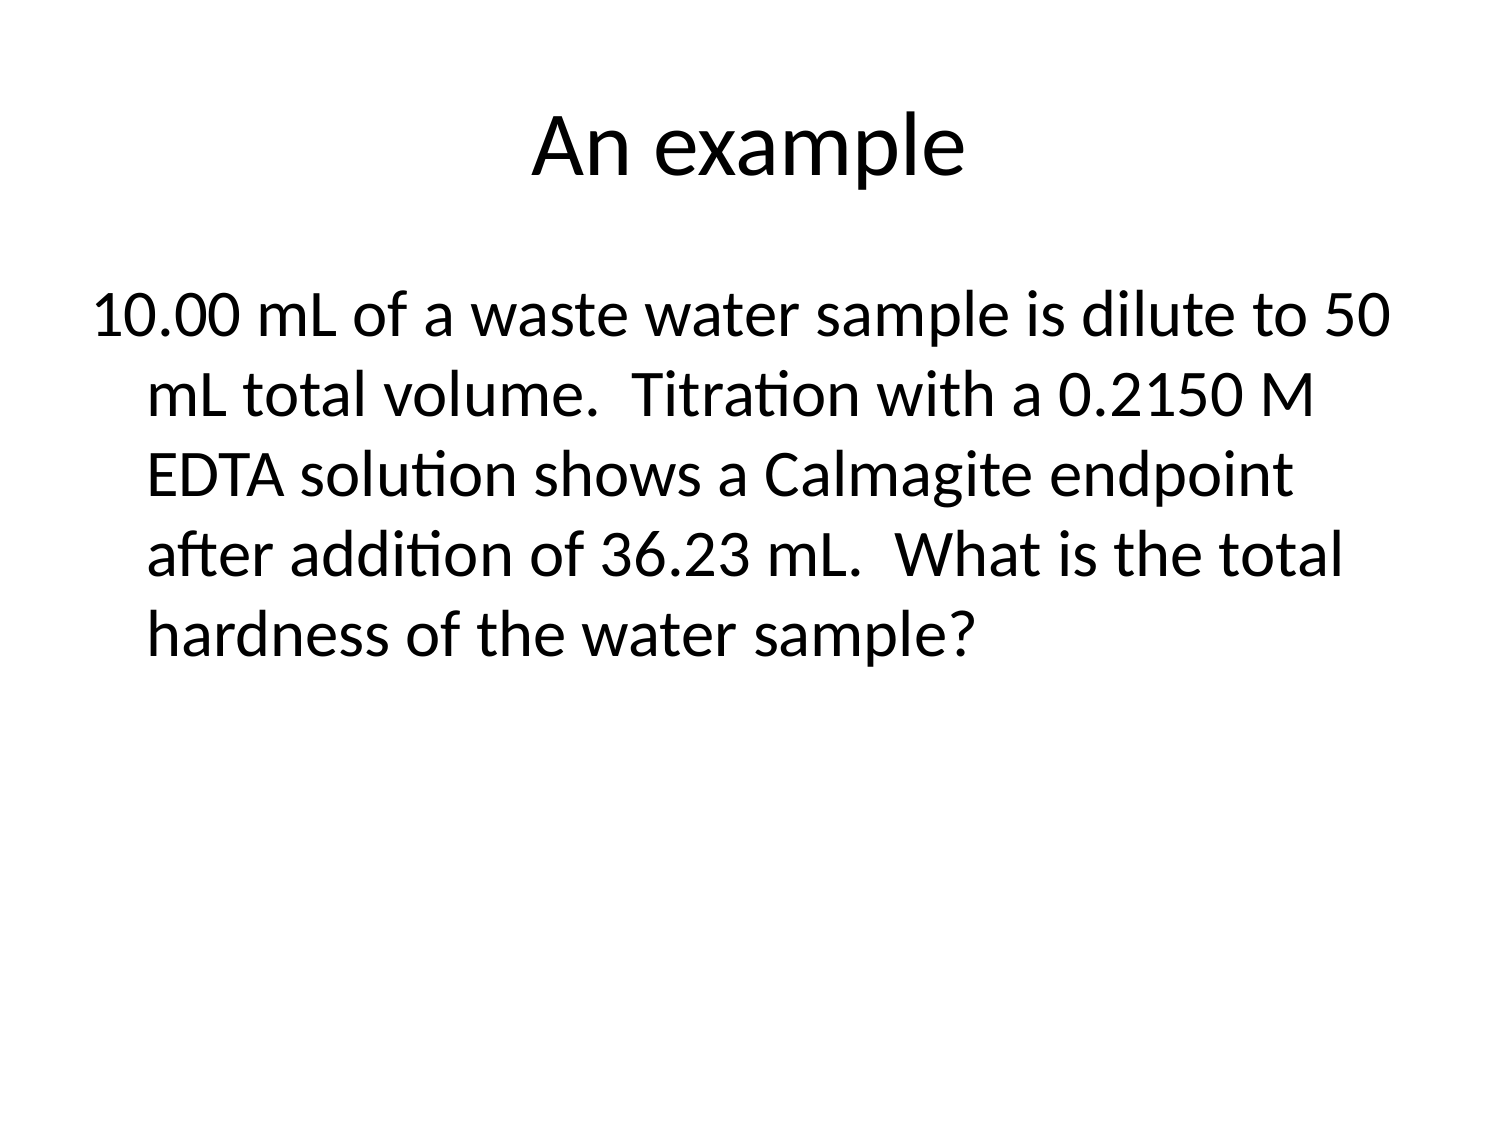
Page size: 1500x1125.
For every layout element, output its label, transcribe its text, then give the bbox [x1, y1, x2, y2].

title An example [75, 45, 1425, 233]
list 10.00 mL of a waste water sample is dilute to 50 mL total volume. Titration with a 0.2150 M EDTA solution shows a Calmagite endpoint after addition of 36.23 mL. What is the total hardness of the water sample? [75, 262, 1425, 1005]
